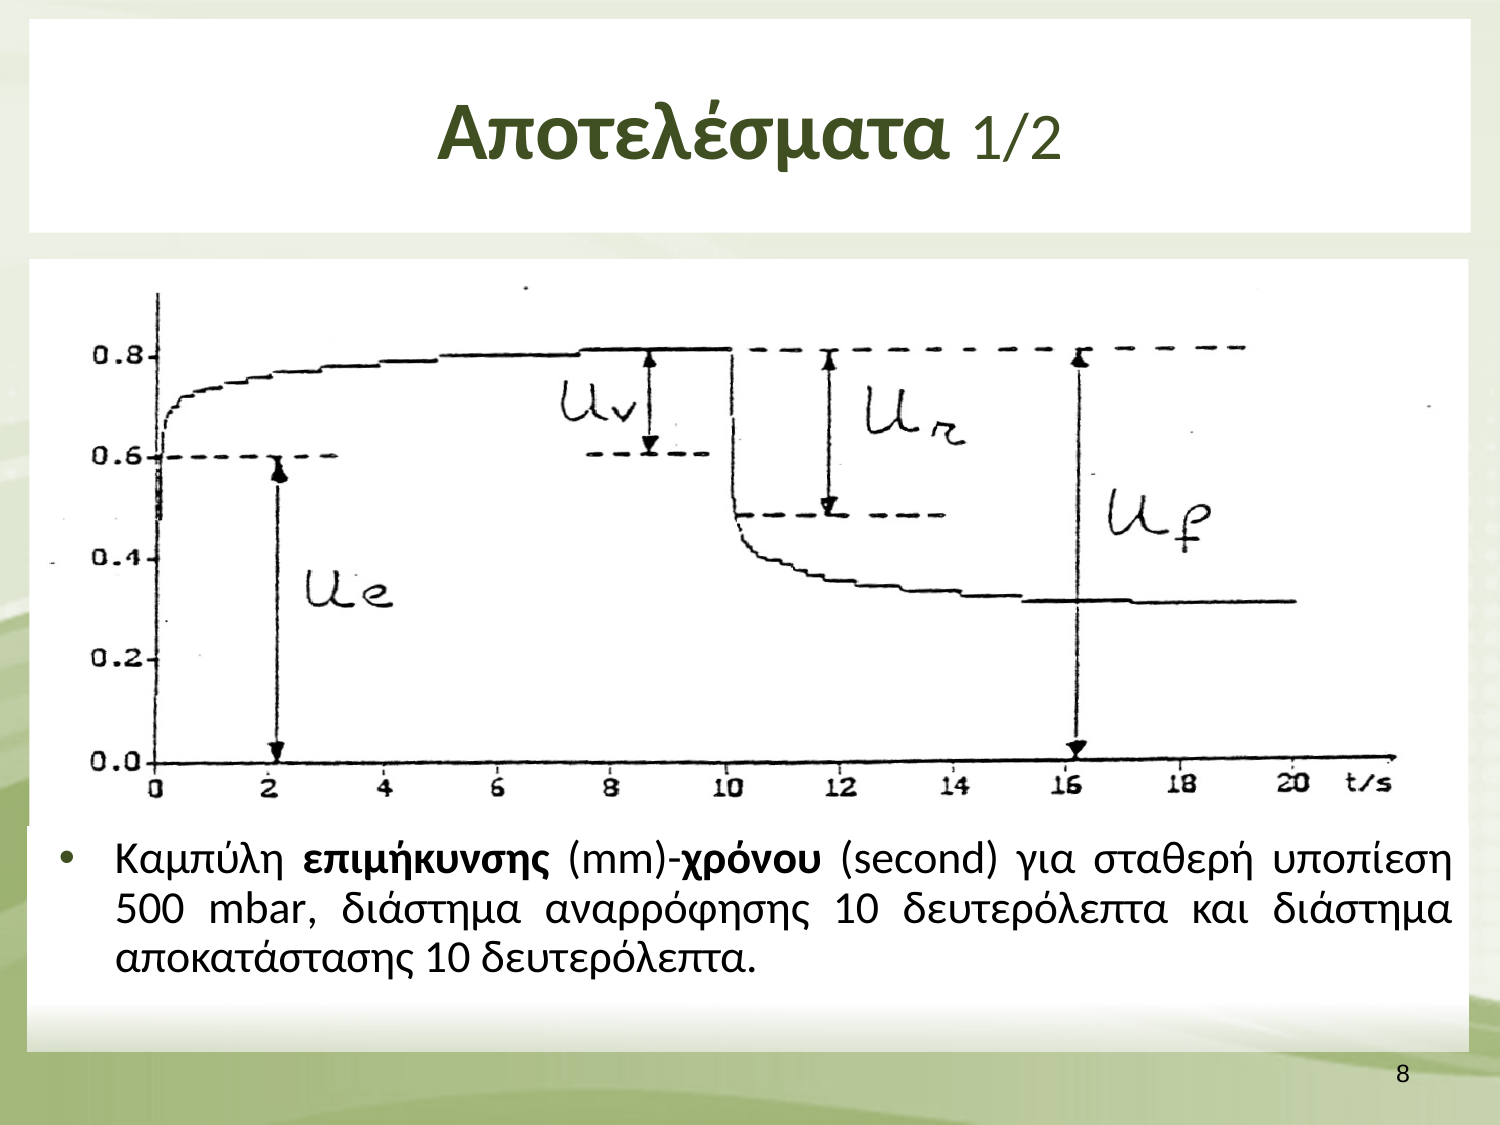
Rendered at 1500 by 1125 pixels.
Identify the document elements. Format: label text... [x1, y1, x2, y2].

slide_number 7 [1074, 1042, 1425, 1103]
title Αποτελέσματα 1/2 [29, 19, 1471, 233]
list Kαμπύλη επιμήκυνσης (mm)-χρόνου (second) για σταθερή υποπίεση 500 mbar, διάστημα αναρρόφησης 10 δευτερόλεπτα και διάστημα αποκατάστασης 10 δευτερόλεπτα. [27, 833, 1469, 1052]
picture [29, 259, 1469, 827]
